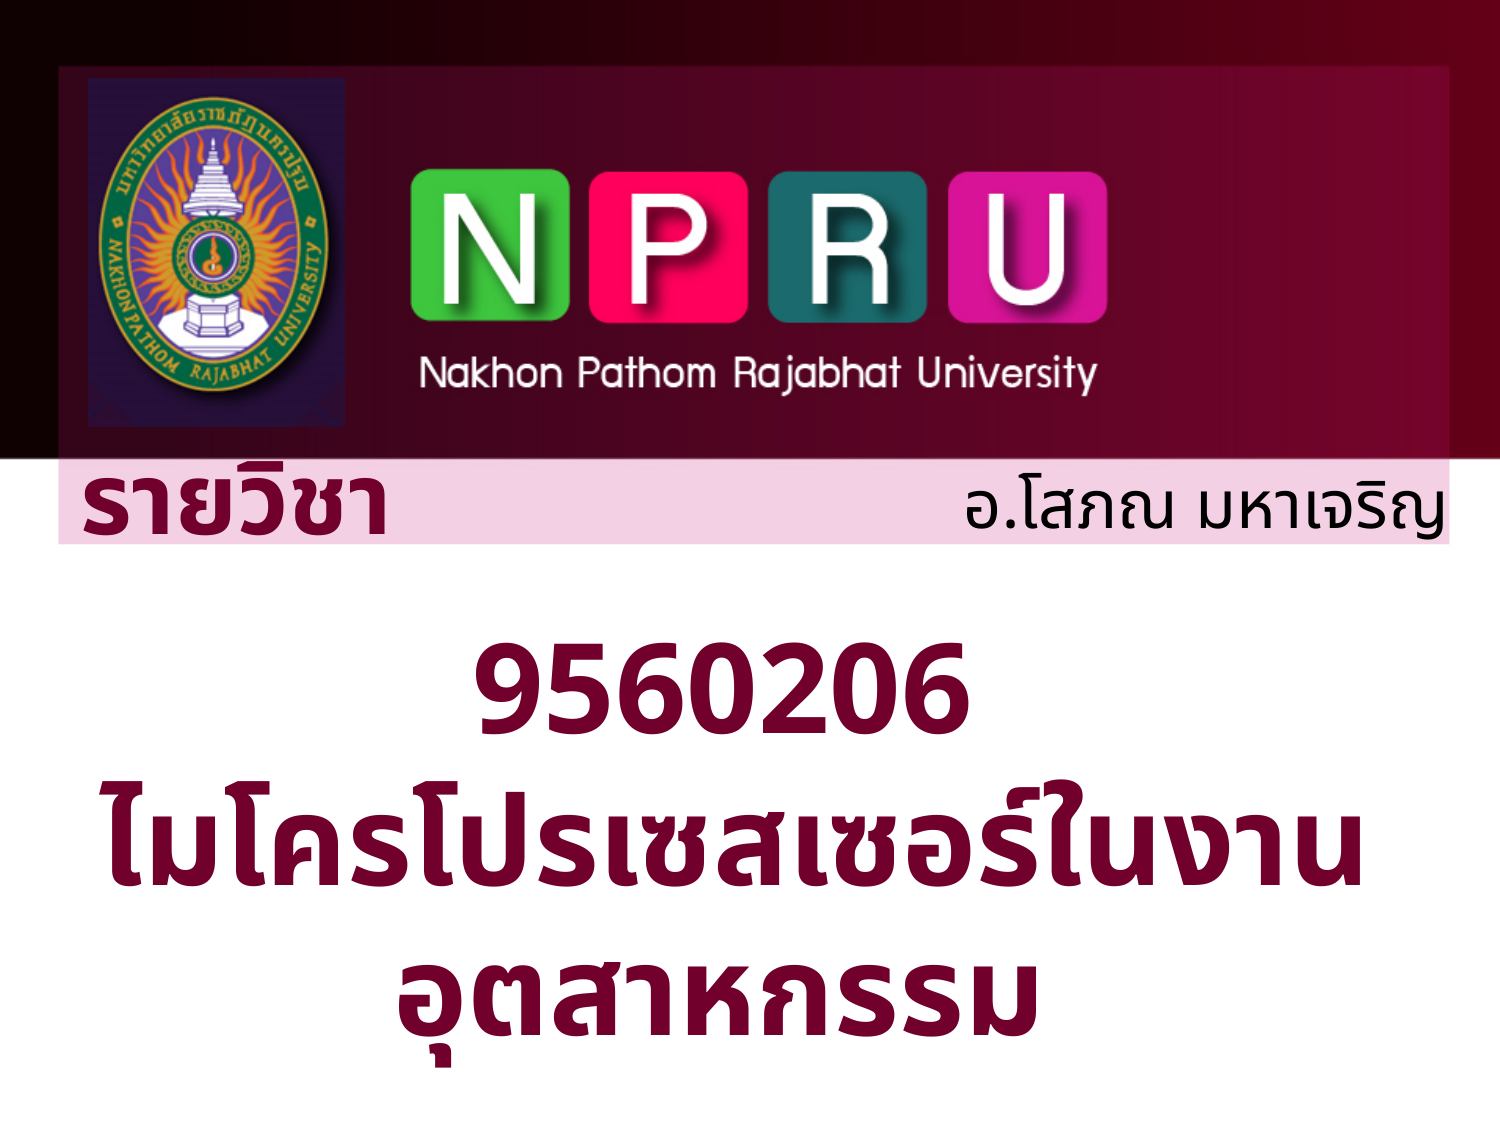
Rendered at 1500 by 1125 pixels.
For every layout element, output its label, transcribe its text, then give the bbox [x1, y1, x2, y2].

picture [0, 0, 1500, 1125]
text_box อ.โสภณ มหาเจริญ [903, 454, 1464, 549]
title รายวิชา [64, 479, 527, 621]
text_box 9560206 ไมโครโปรเซสเซอร์ในงานอุตสาหกรรม [3, 633, 1468, 1024]
